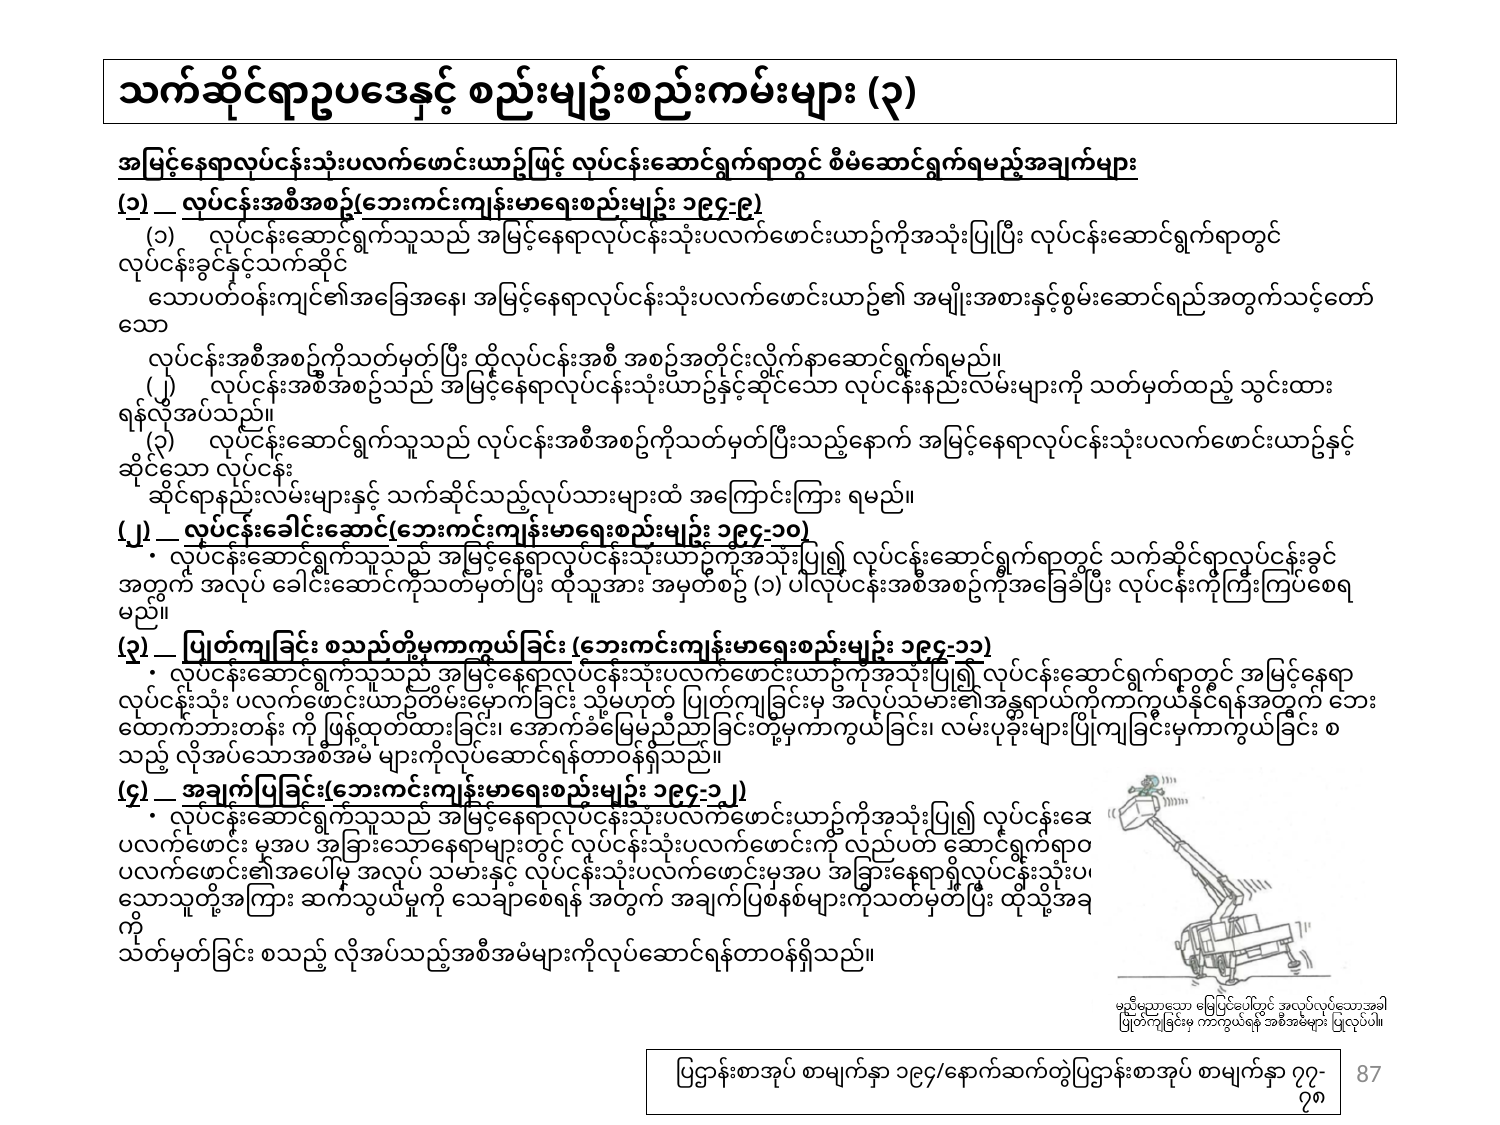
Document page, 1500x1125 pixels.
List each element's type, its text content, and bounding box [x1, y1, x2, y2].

text_box အမြင့်နေရာလုပ်ငန်းသုံးပလက်ဖောင်းယာဥ်ဖြင့် လုပ်ငန်းဆောင်ရွက်ရာတွင် စီမံဆောင်ရွက်ရမည့်အချက်များ (၁) လုပ်ငန်းအစီအစဥ်(ဘေးကင်းကျန်းမာရေးစည်းမျဥ်း ၁၉၄-၉) (၁) လုပ်ငန်းဆောင်ရွက်သူသည် အမြင့်နေရာလုပ်ငန်းသုံးပလက်ဖောင်းယာဥ်ကိုအသုံးပြုပြီး လုပ်ငန်းဆောင်ရွက်ရာတွင် လုပ်ငန်းခွင်နှင့်သက်ဆိုင် သောပတ်ဝန်းကျင်၏အခြေအနေ၊ အမြင့်နေရာလုပ်ငန်းသုံးပလက်ဖောင်းယာဥ်၏ အမျိုးအစားနှင့်စွမ်းဆောင်ရည်အတွက်သင့်တော်သော လုပ်ငန်းအစီအစဥ်ကိုသတ်မှတ်ပြီး ထိုလုပ်ငန်းအစီ အစဥ်အတိုင်းလိုက်နာဆောင်ရွက်ရမည်။ (၂) လုပ်ငန်းအစီအစဥ်သည် အမြင့်နေရာလုပ်ငန်းသုံးယာဥ်နှင့်ဆိုင်သော လုပ်ငန်းနည်းလမ်းများကို သတ်မှတ်ထည့် သွင်းထားရန်လိုအပ်သည်။ (၃) လုပ်ငန်းဆောင်ရွက်သူသည် လုပ်ငန်းအစီအစဥ်ကိုသတ်မှတ်ပြီးသည့်နောက် အမြင့်နေရာလုပ်ငန်းသုံးပလက်ဖောင်းယာဥ်နှင့်ဆိုင်သော လုပ်ငန်း ဆိုင်ရာနည်းလမ်းများနှင့် သက်ဆိုင်သည့်လုပ်သားများထံ အကြောင်းကြား ရမည်။ (၂) လုပ်ငန်းခေါင်းဆောင်(ဘေးကင်းကျန်းမာရေးစည်းမျဥ်း ၁၉၄-၁၀) ・လုပ်ငန်းဆောင်ရွက်သူသည် အမြင့်နေရာလုပ်ငန်းသုံးယာဥ်ကိုအသုံးပြု၍ လုပ်ငန်းဆောင်ရွက်ရာတွင် သက်ဆိုင်ရာလုပ်ငန်းခွင်အတွက် အလုပ် ခေါင်းဆောင်ကိုသတ်မှတ်ပြီး ထိုသူအား အမှတ်စဥ် (၁) ပါလုပ်ငန်းအစီအစဥ်ကိုအခြေခံပြီး လုပ်ငန်းကိုကြီးကြပ်စေရမည်။ (၃) ပြုတ်ကျခြင်း စသည်တို့မှကာကွယ်ခြင်း (ဘေးကင်းကျန်းမာရေးစည်းမျဥ်း ၁၉၄-၁၁) ・လုပ်ငန်းဆောင်ရွက်သူသည် အမြင့်နေရာလုပ်ငန်းသုံးပလက်ဖောင်းယာဥ်ကိုအသုံးပြု၍ လုပ်ငန်းဆောင်ရွက်ရာတွင် အမြင့်နေရာလုပ်ငန်းသုံး ပလက်ဖောင်းယာဥ်တိမ်းမှောက်ခြင်း သို့မဟုတ် ပြုတ်ကျခြင်းမှ အလုပ်သမား၏အန္တရာယ်ကိုကာကွယ်နိုင်ရန်အတွက် ဘေးထောက်ဘားတန်း ကို ဖြန့်ထုတ်ထားခြင်း၊ အောက်ခံမြေမညီညာခြင်းတို့မှကာကွယ်ခြင်း၊ လမ်းပုခုံးများပြိုကျခြင်းမှကာကွယ်ခြင်း စသည့် လိုအပ်သောအစီအမံ များကိုလုပ်ဆောင်ရန်တာဝန်ရှိသည်။ (၄) အချက်ပြခြင်း(ဘေးကင်းကျန်းမာရေးစည်းမျဥ်း ၁၉၄-၁၂) ・လုပ်ငန်းဆောင်ရွက်သူသည် အမြင့်နေရာလုပ်ငန်းသုံးပလက်ဖောင်းယာဥ်ကိုအသုံးပြု၍ လုပ်ငန်းဆောင်ရွက်ရာတွင် လုပ်ငန်းသုံးပလက်ဖောင်း မှအပ အခြားသောနေရာများတွင် လုပ်ငန်းသုံးပလက်ဖောင်းကို လည်ပတ် ဆောင်ရွက်ရာတွင် လုပ်ငန်းသုံးပလက်ဖောင်း၏အပေါ်မှ အလုပ် သမားနှင့် လုပ်ငန်းသုံးပလက်ဖောင်းမှအပ အခြားနေရာရှိလုပ်ငန်းသုံးပလက်ဖောင်းကို လည်ပတ်နေသောသူတို့အကြား ဆက်သွယ်မှုကို သေချာစေရန် အတွက် အချက်ပြစနစ်များကိုသတ်မှတ်ပြီး ထိုသို့အချက်ပြရန် အချက်ပြသူတစ်ဦးကို သတ်မှတ်ခြင်း စသည့် လိုအပ်သည့်အစီအမံများကိုလုပ်ဆောင်ရန်တာဝန်ရှိသည်။ [103, 139, 1397, 732]
slide_number 87 [1059, 1042, 1397, 1103]
title သက်ဆိုင်ရာဥပဒေနှင့် စည်းမျဥ်းစည်းကမ်းများ (၃) [103, 59, 1397, 124]
text_box ပြဌာန်းစာအုပ် စာမျက်နှာ ၁၉၄/နောက်ဆက်တွဲပြဌာန်းစာအုပ် စာမျက်နှာ ၇၇-၇၈ [646, 1049, 1341, 1115]
picture [1091, 764, 1397, 1039]
